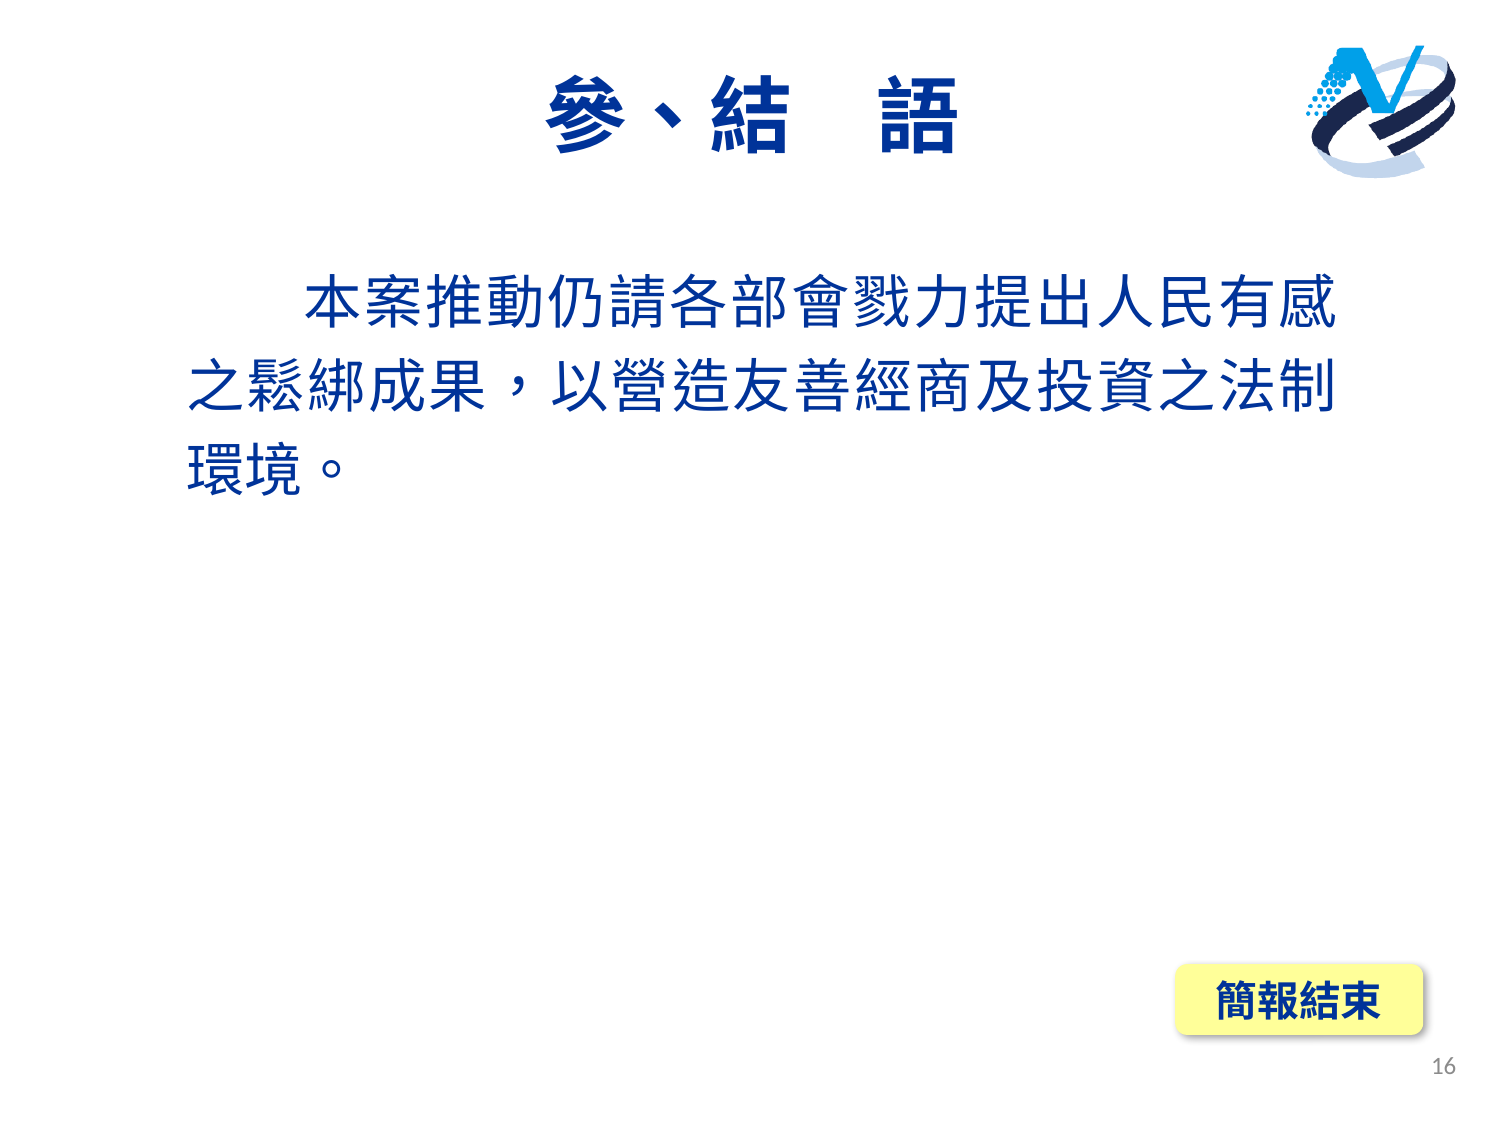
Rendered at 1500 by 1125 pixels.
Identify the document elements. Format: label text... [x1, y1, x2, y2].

text_box 簡報結束 [1173, 961, 1426, 1038]
title 參、結 語 [76, 19, 1427, 207]
picture [1427, 36, 1469, 180]
list 本案推動仍請各部會戮力提出人民有感之鬆綁成果，以營造友善經商及投資之法制環境。 [171, 243, 1353, 965]
slide_number 16 [1121, 1035, 1472, 1095]
